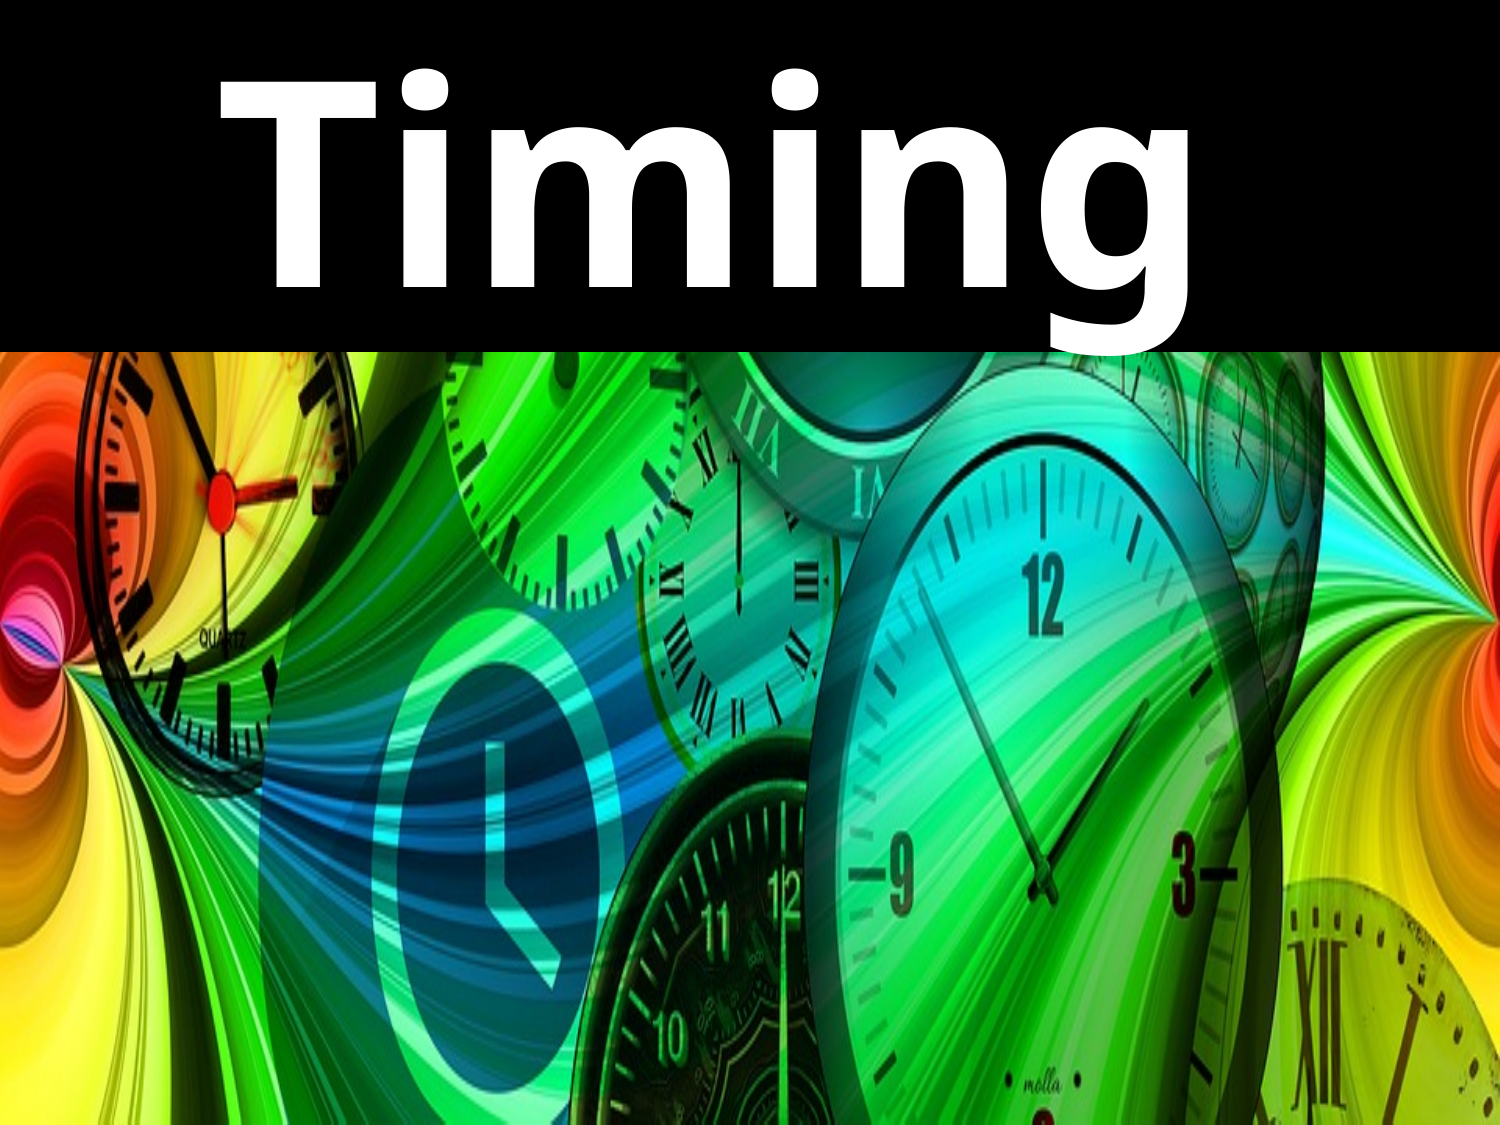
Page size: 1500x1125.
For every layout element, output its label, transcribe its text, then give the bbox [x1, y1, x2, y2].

text_box Timing [0, 0, 1500, 124]
picture [0, 124, 1500, 1125]
